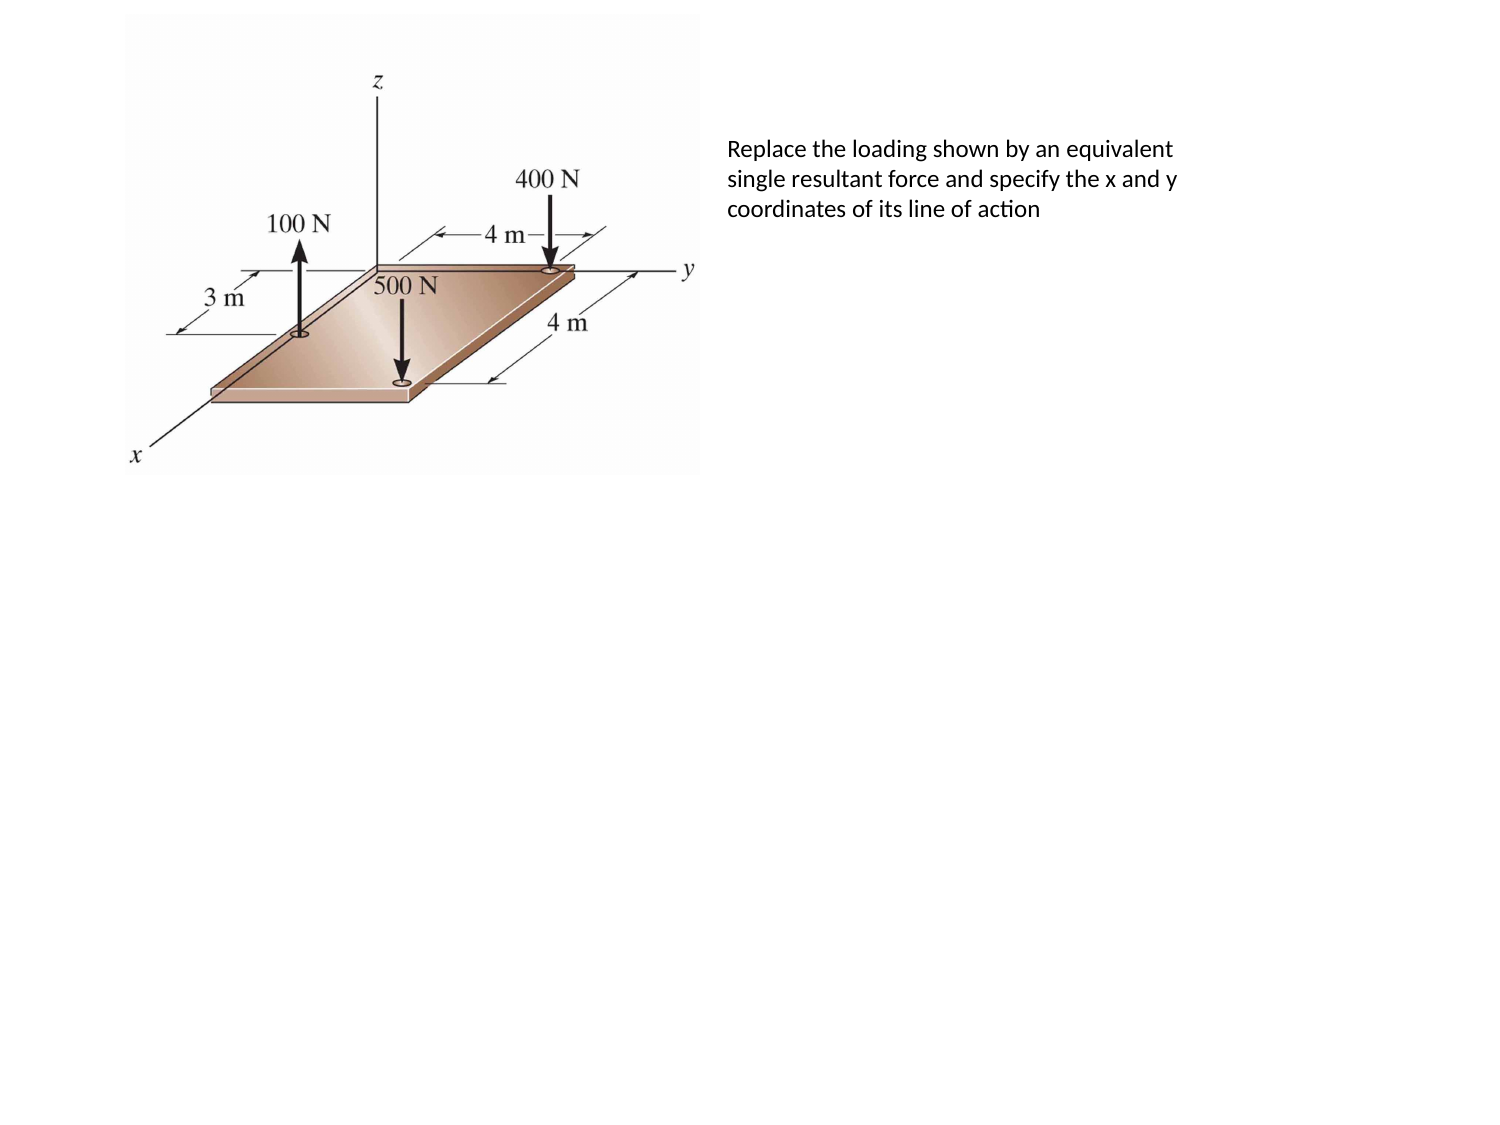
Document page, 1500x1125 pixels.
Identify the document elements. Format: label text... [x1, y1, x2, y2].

text_box Replace the loading shown by an equivalent single resultant force and specify the x and y coordinates of its line of action [712, 125, 1250, 230]
picture [124, 14, 701, 476]
